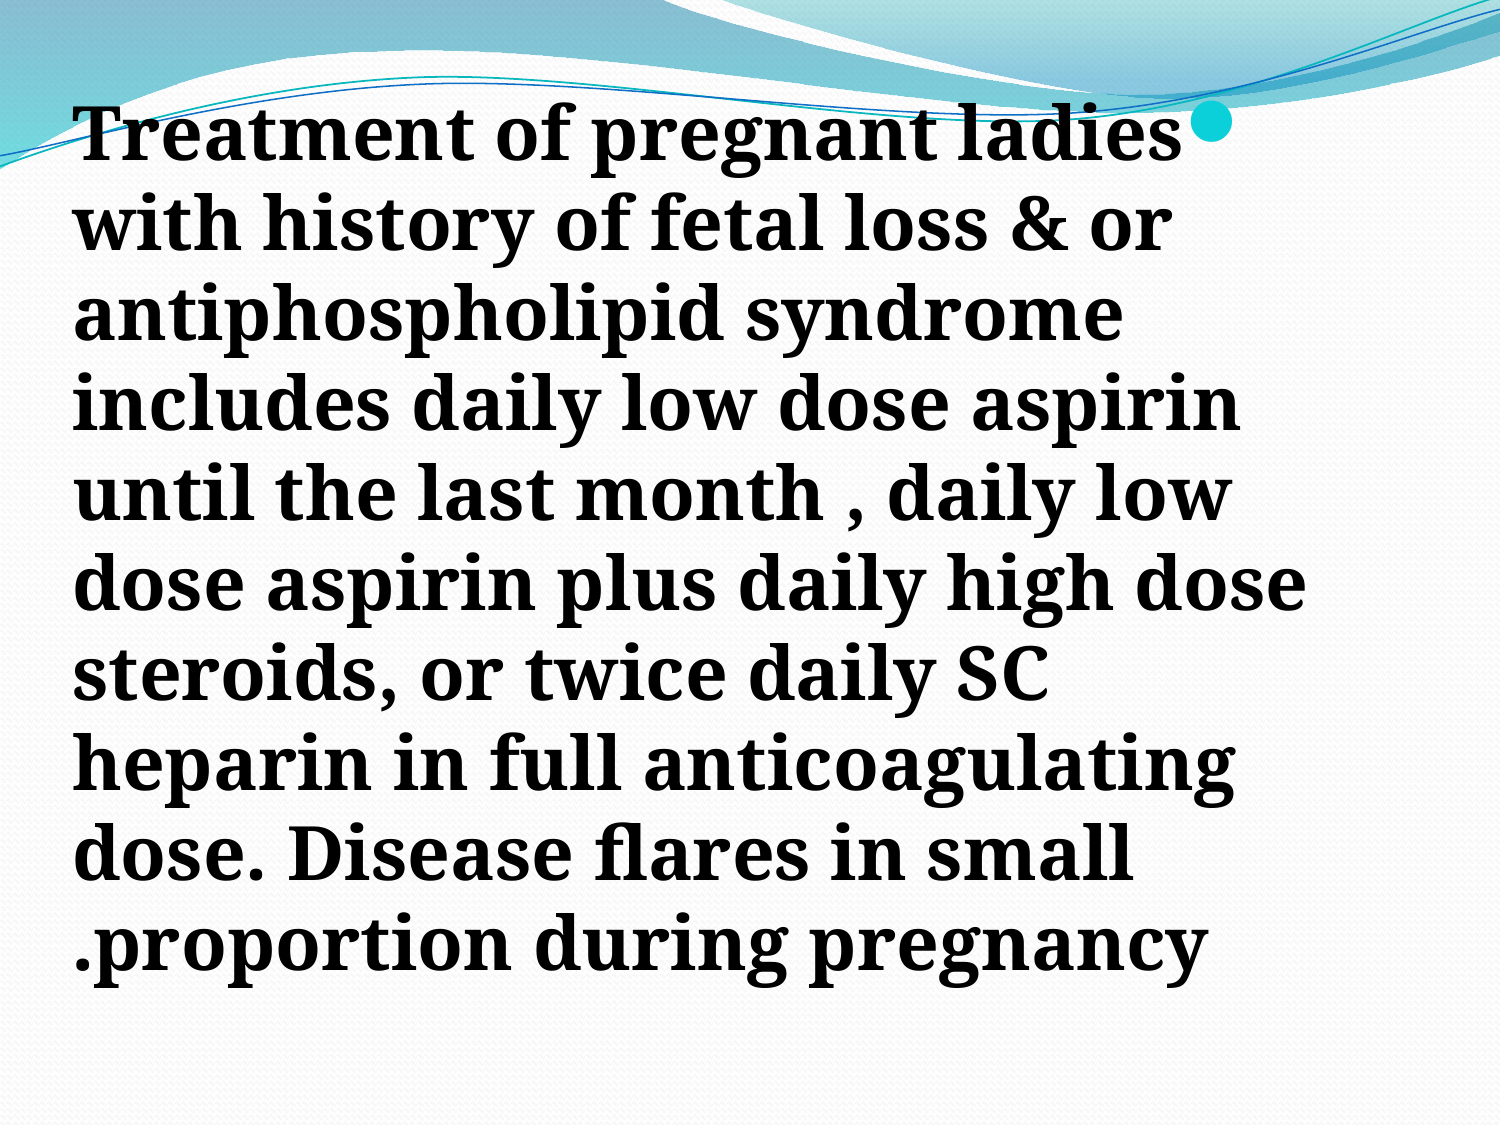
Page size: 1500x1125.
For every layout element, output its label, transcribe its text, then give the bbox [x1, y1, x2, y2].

list Treatment of pregnant ladies with history of fetal loss & or antiphospholipid syndrome includes daily low dose aspirin until the last month , daily low dose aspirin plus daily high dose steroids, or twice daily SC heparin in full anticoagulating dose. Disease flares in small proportion during pregnancy. [57, 78, 1408, 799]
